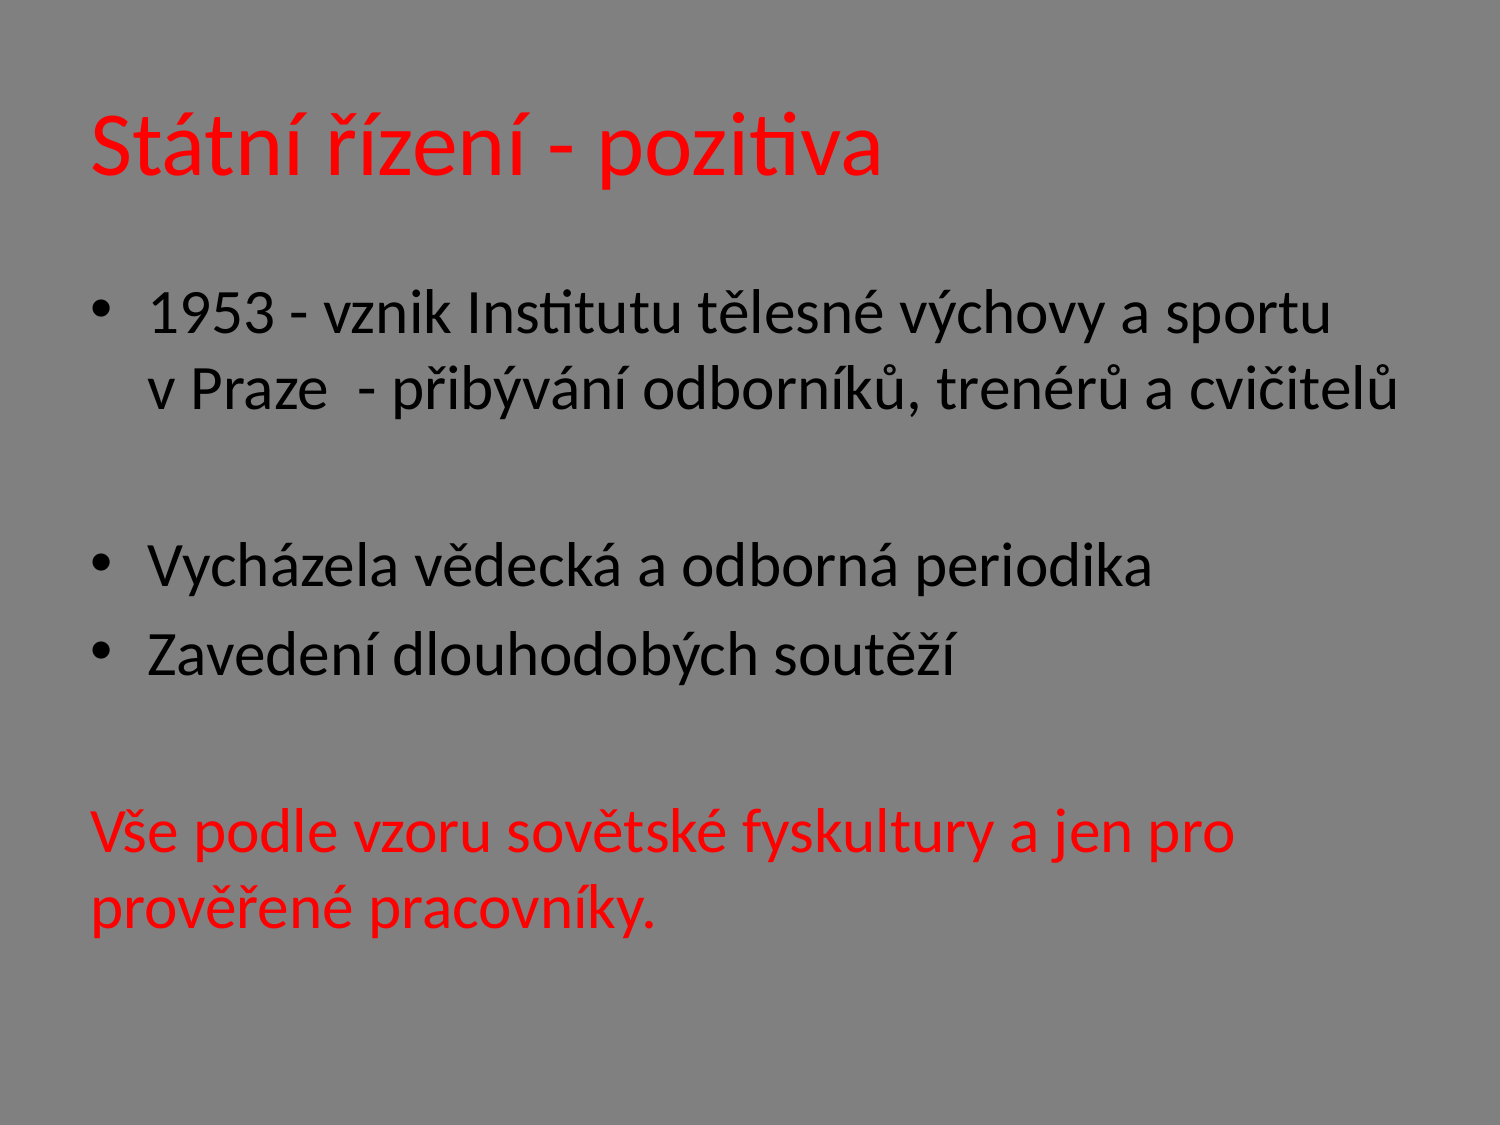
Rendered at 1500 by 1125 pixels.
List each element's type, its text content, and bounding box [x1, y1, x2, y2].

list 1953 - vznik Institutu tělesné výchovy a sportu v Praze - přibývání odborníků, trenérů a cvičitelů Vycházela vědecká a odborná periodika Zavedení dlouhodobých soutěží Vše podle vzoru sovětské fyskultury a jen pro prověřené pracovníky. [75, 262, 1425, 1005]
title Státní řízení - pozitiva [75, 45, 1425, 233]
